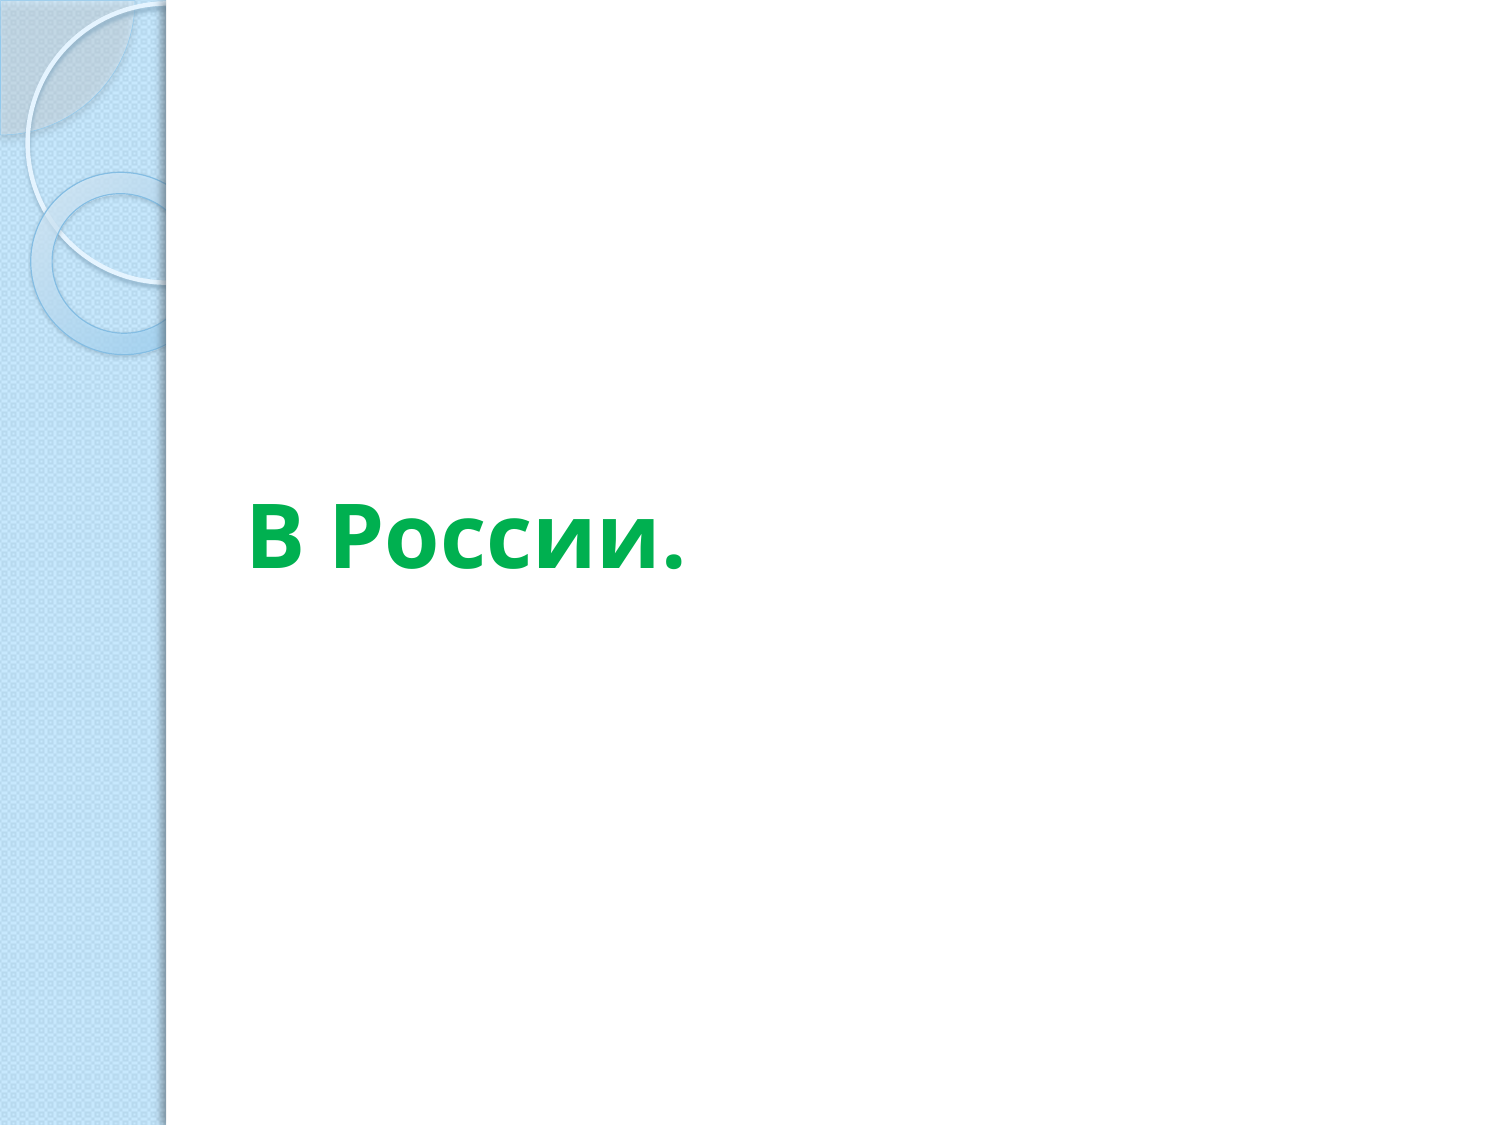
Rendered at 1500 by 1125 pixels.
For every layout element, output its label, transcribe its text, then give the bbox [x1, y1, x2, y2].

title В России. [230, 408, 1427, 657]
